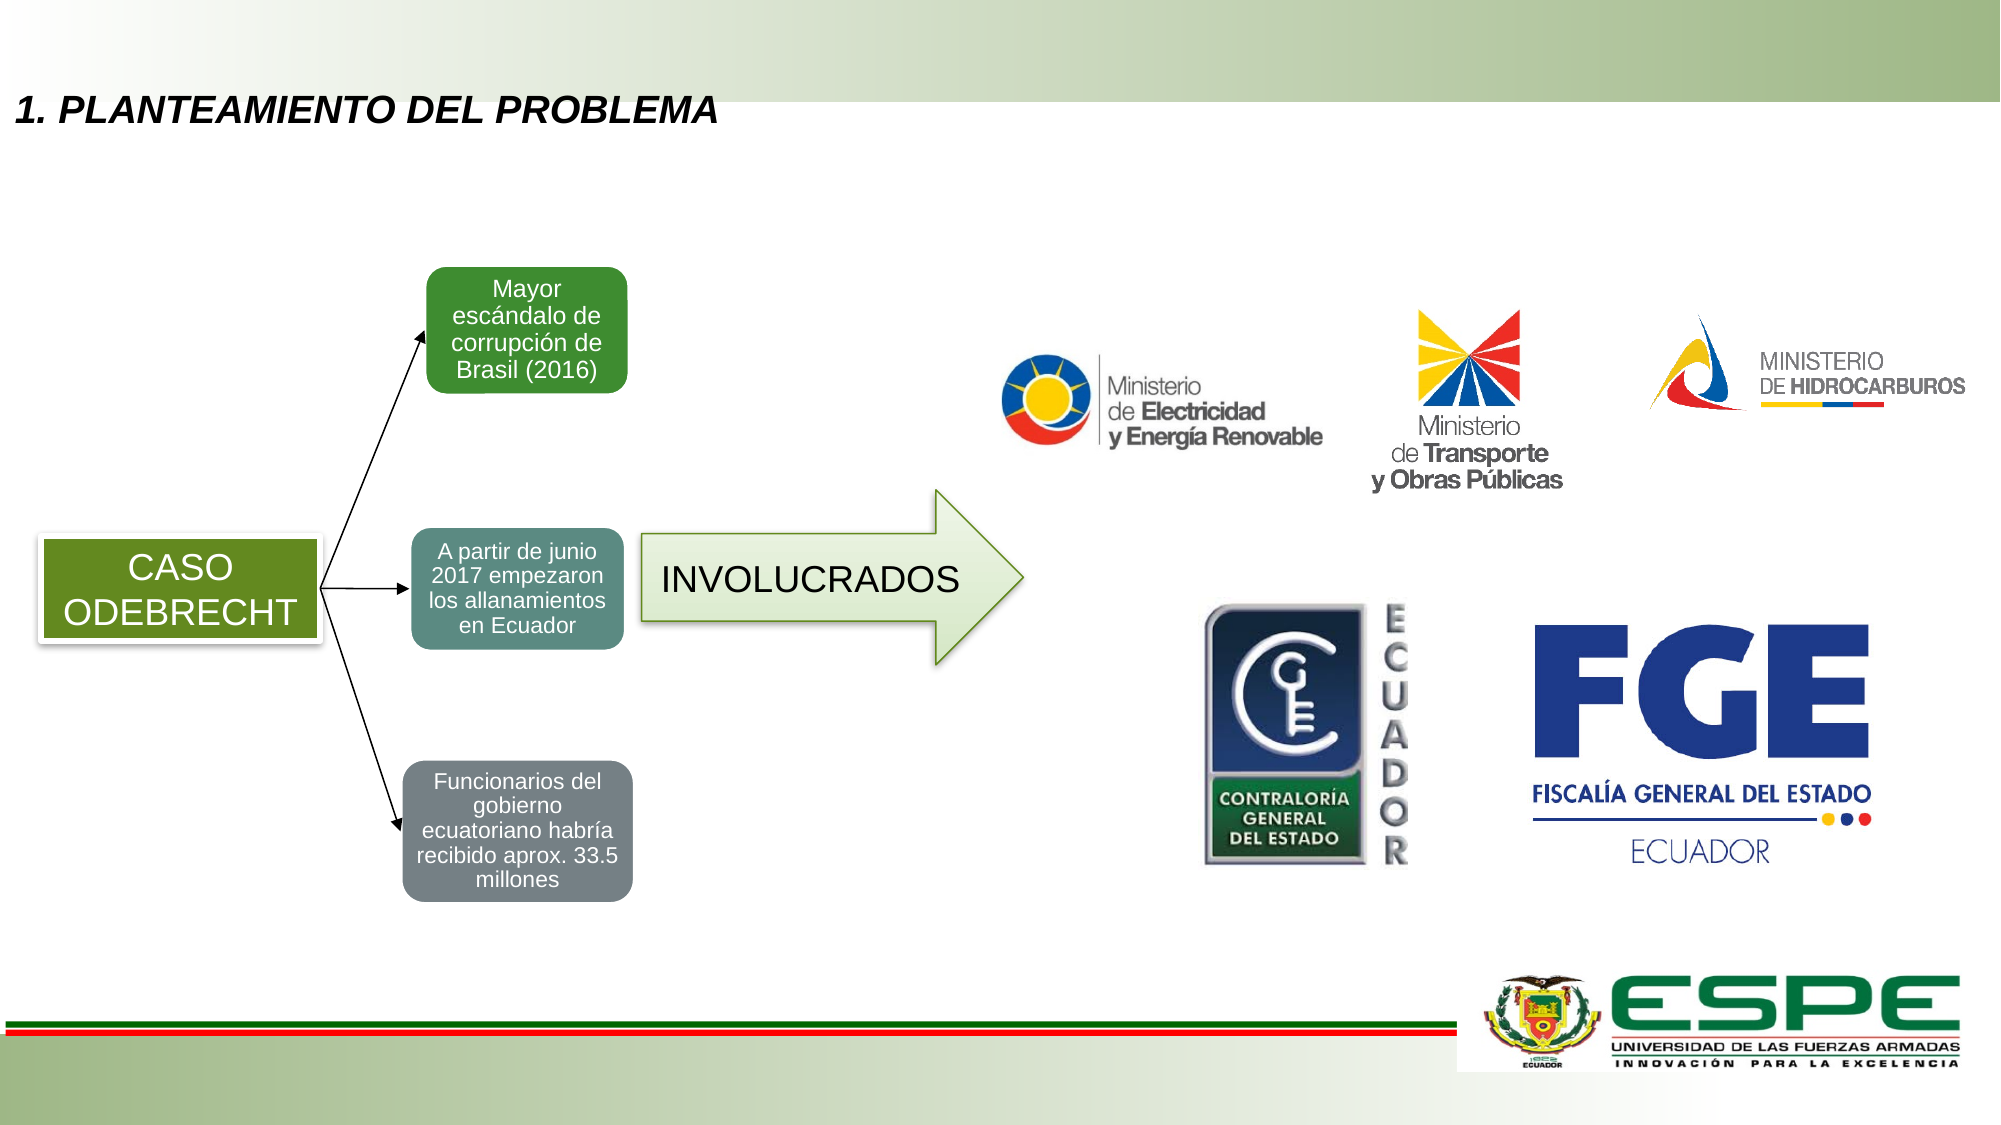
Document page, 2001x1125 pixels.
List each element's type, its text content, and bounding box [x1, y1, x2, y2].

picture [1198, 596, 1408, 871]
picture [1526, 588, 1874, 886]
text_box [409, 525, 627, 652]
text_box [400, 758, 636, 905]
text_box CASO ODEBRECHT [38, 533, 314, 644]
picture [1456, 968, 1994, 1072]
text_box INVOLUCRADOS [640, 489, 1025, 666]
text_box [424, 264, 630, 396]
picture [1000, 327, 1323, 478]
picture [1613, 306, 2000, 451]
picture [1341, 297, 1596, 513]
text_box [319, 588, 401, 832]
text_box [319, 329, 425, 590]
title 1. PLANTEAMIENTO DEL PROBLEMA [0, 76, 1725, 140]
